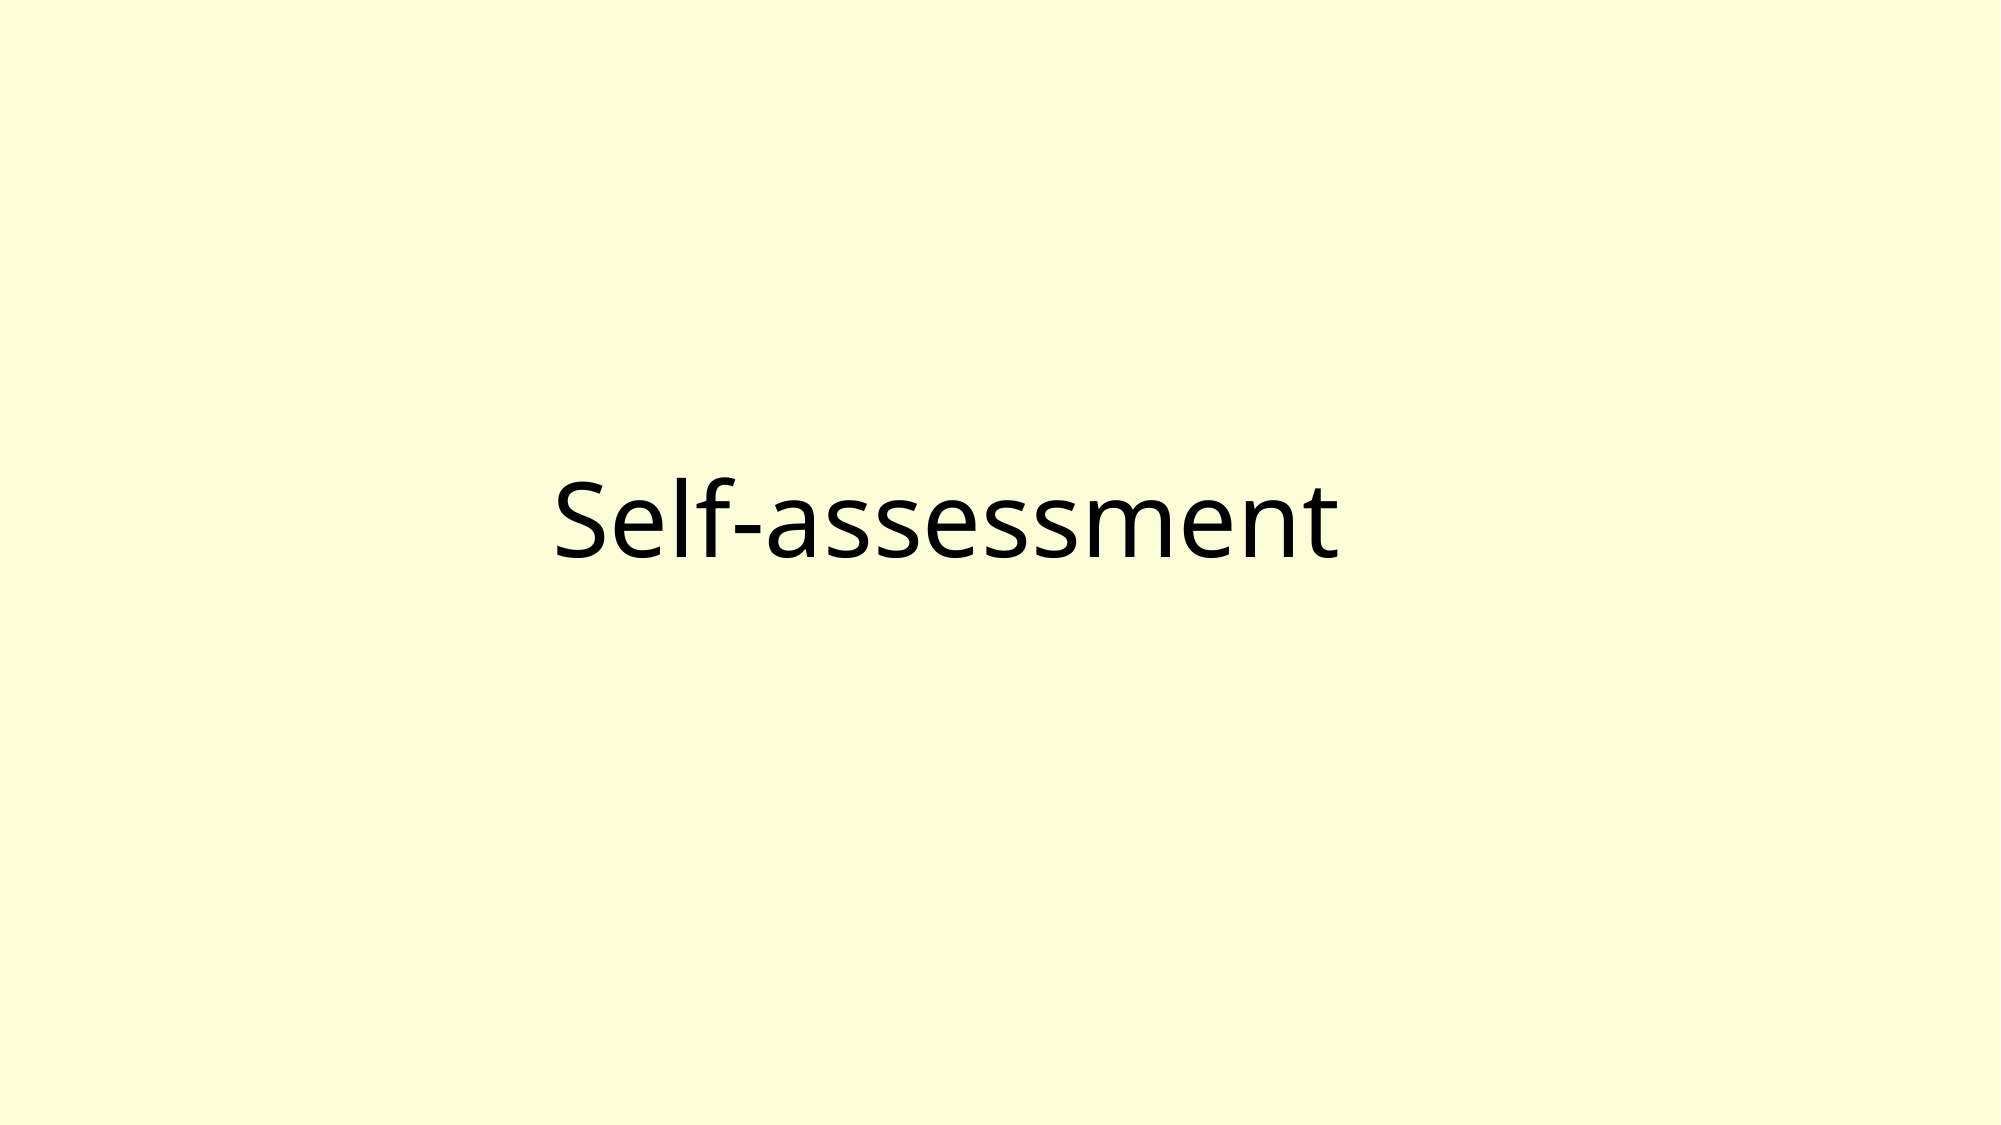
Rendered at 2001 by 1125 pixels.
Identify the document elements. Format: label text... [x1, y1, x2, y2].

text_box Self-assessment [250, 446, 1643, 587]
